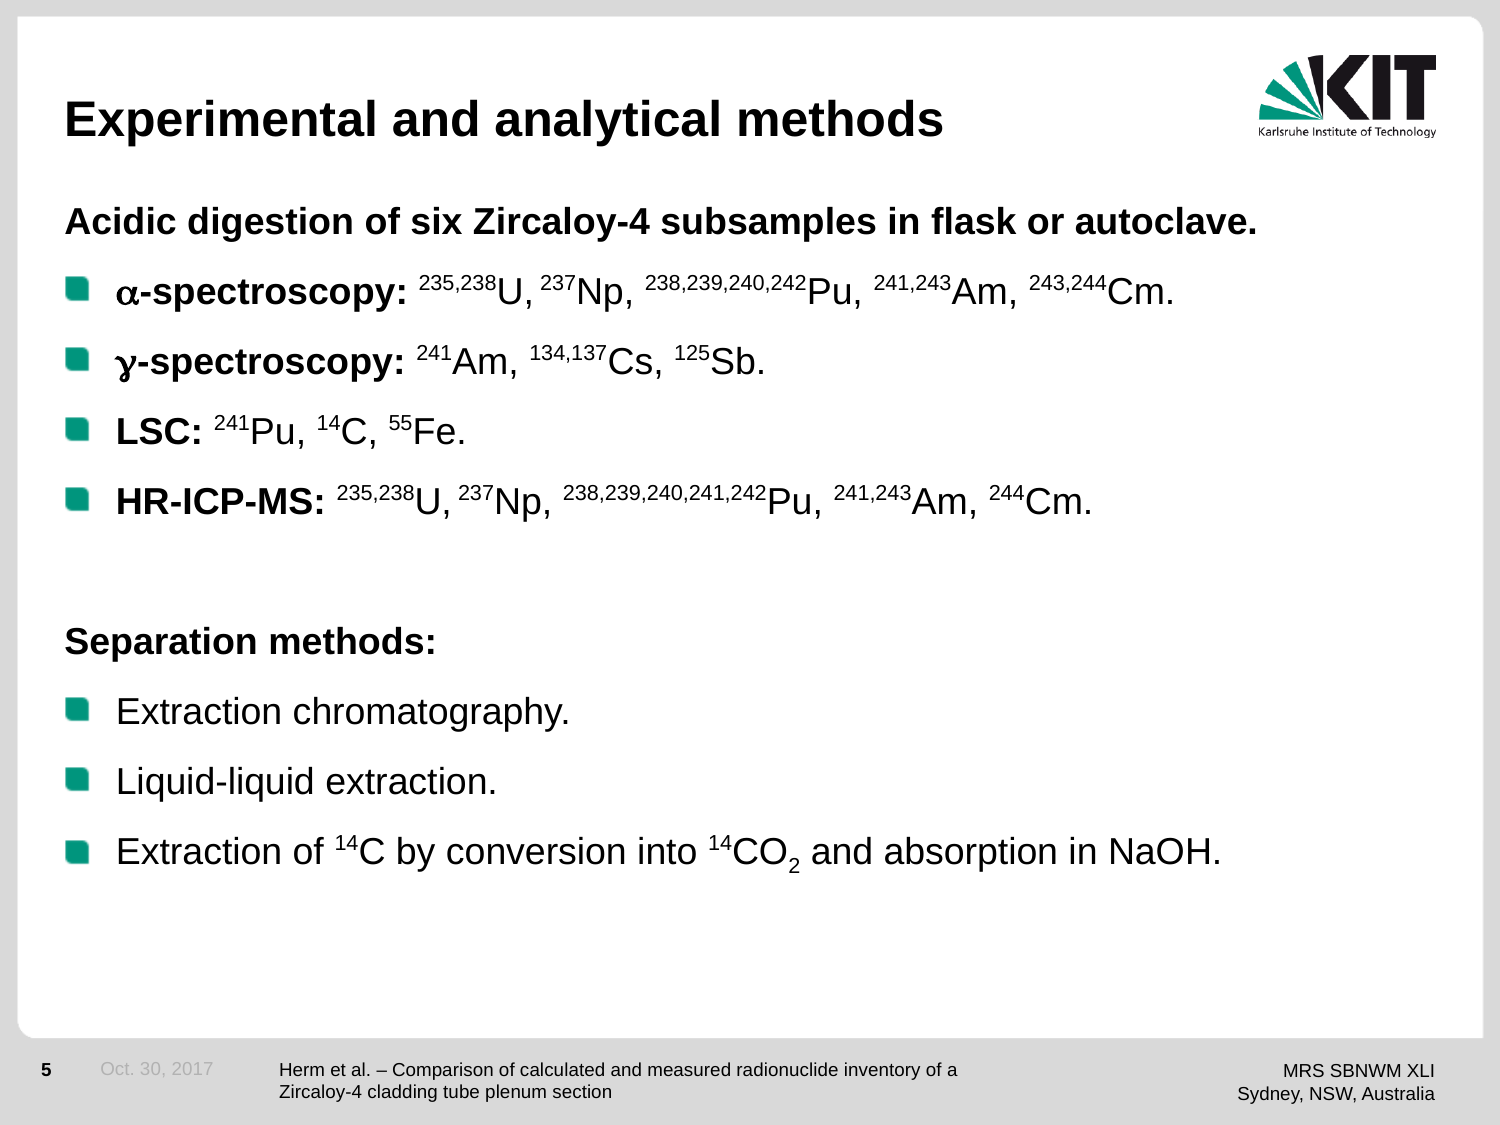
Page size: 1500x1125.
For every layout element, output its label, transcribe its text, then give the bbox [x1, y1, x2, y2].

title Experimental and analytical methods [64, 54, 1198, 147]
list Acidic digestion of six Zircaloy-4 subsamples in flask or autoclave. -spectroscopy: 235,238U, 237Np, 238,239,240,242Pu, 241,243Am, 243,244Cm. -spectroscopy: 241Am, 134,137Cs, 125Sb. LSC: 241Pu, 14C, 55Fe. HR-ICP-MS: 235,238U, 237Np, 238,239,240,241,242Pu, 241,243Am, 244Cm. Separation methods: Extraction chromatography. Liquid-liquid extraction. Extraction of 14C by conversion into 14CO2 and absorption in NaOH. [64, 196, 1436, 1000]
footer Herm et al. – Comparison of calculated and measured radionuclide inventory of a Zircaloy-4 cladding tube plenum section [279, 1057, 976, 1117]
picture [0, 0, 1500, 1125]
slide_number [100, 1057, 272, 1117]
